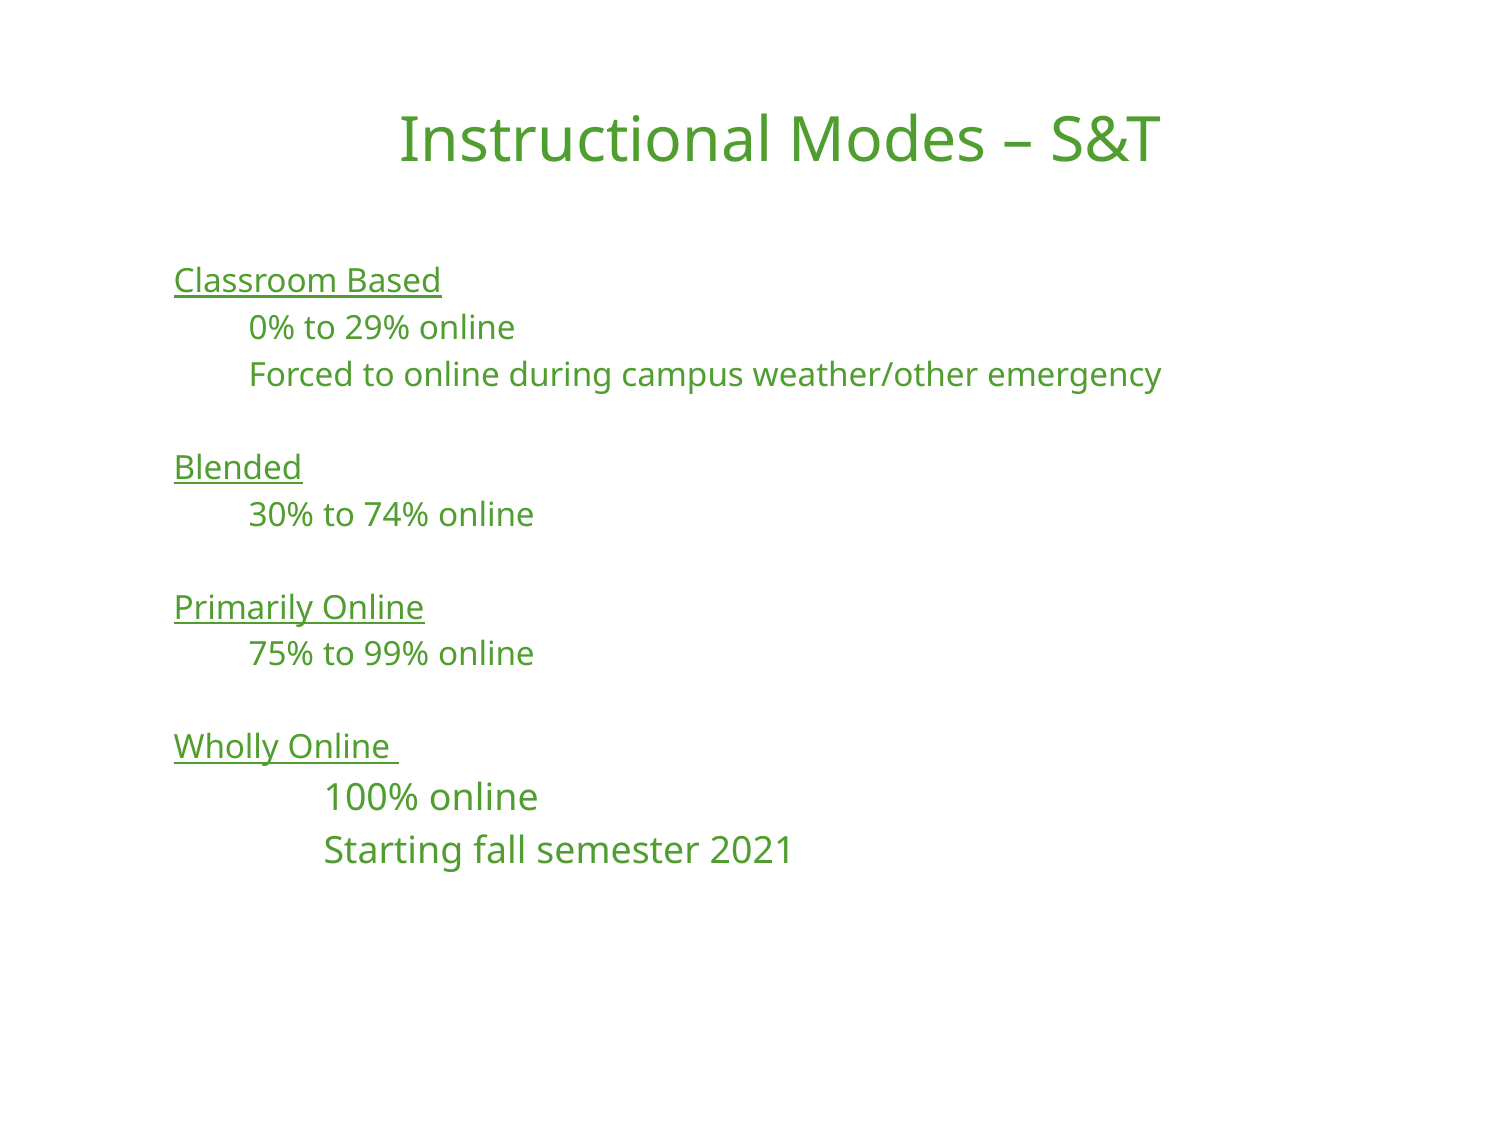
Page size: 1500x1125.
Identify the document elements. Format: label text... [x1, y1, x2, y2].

list Instructional Modes – S&T [109, 99, 1453, 263]
list Classroom Based 0% to 29% online Forced to online during campus weather/other emergency Blended 30% to 74% online Primarily Online 75% to 99% online Wholly Online 100% online Starting fall semester 2021 [158, 263, 1315, 1026]
